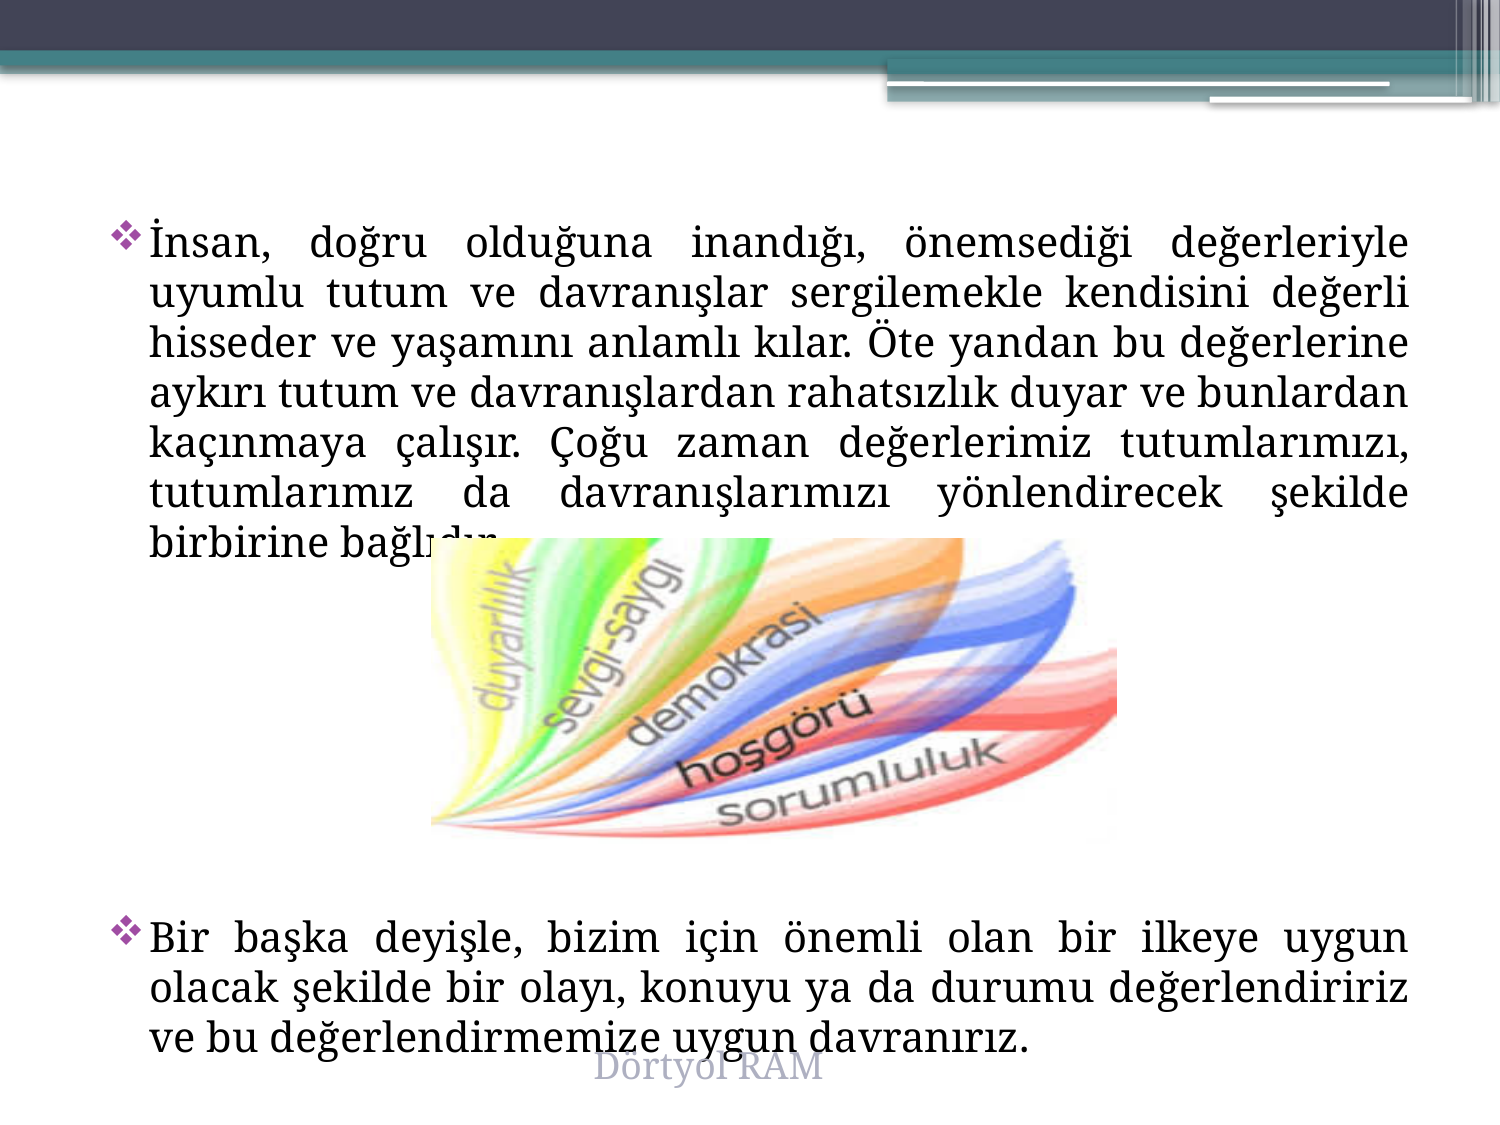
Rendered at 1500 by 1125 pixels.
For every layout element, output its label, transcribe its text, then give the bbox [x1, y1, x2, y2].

picture [430, 538, 1117, 844]
text_box Dörtyol RAM [537, 1034, 880, 1095]
list İnsan, doğru olduğuna inandığı, önemsediği değerleriyle uyumlu tutum ve davranışlar sergilemekle kendisini değerli hisseder ve yaşamını anlamlı kılar. Öte yandan bu değerlerine aykırı tutum ve davranışlardan rahatsızlık duyar ve bunlardan kaçınmaya çalışır. Çoğu zaman değerlerimiz tutumlarımızı, tutumlarımız da davranışlarımızı yönlendirecek şekilde birbirine bağlıdır. Bir başka deyişle, bizim için önemli olan bir ilkeye uygun olacak şekilde bir olayı, konuyu ya da durumu değerlendiririz ve bu değerlendirmemize uygun davranırız. [75, 208, 1425, 1079]
